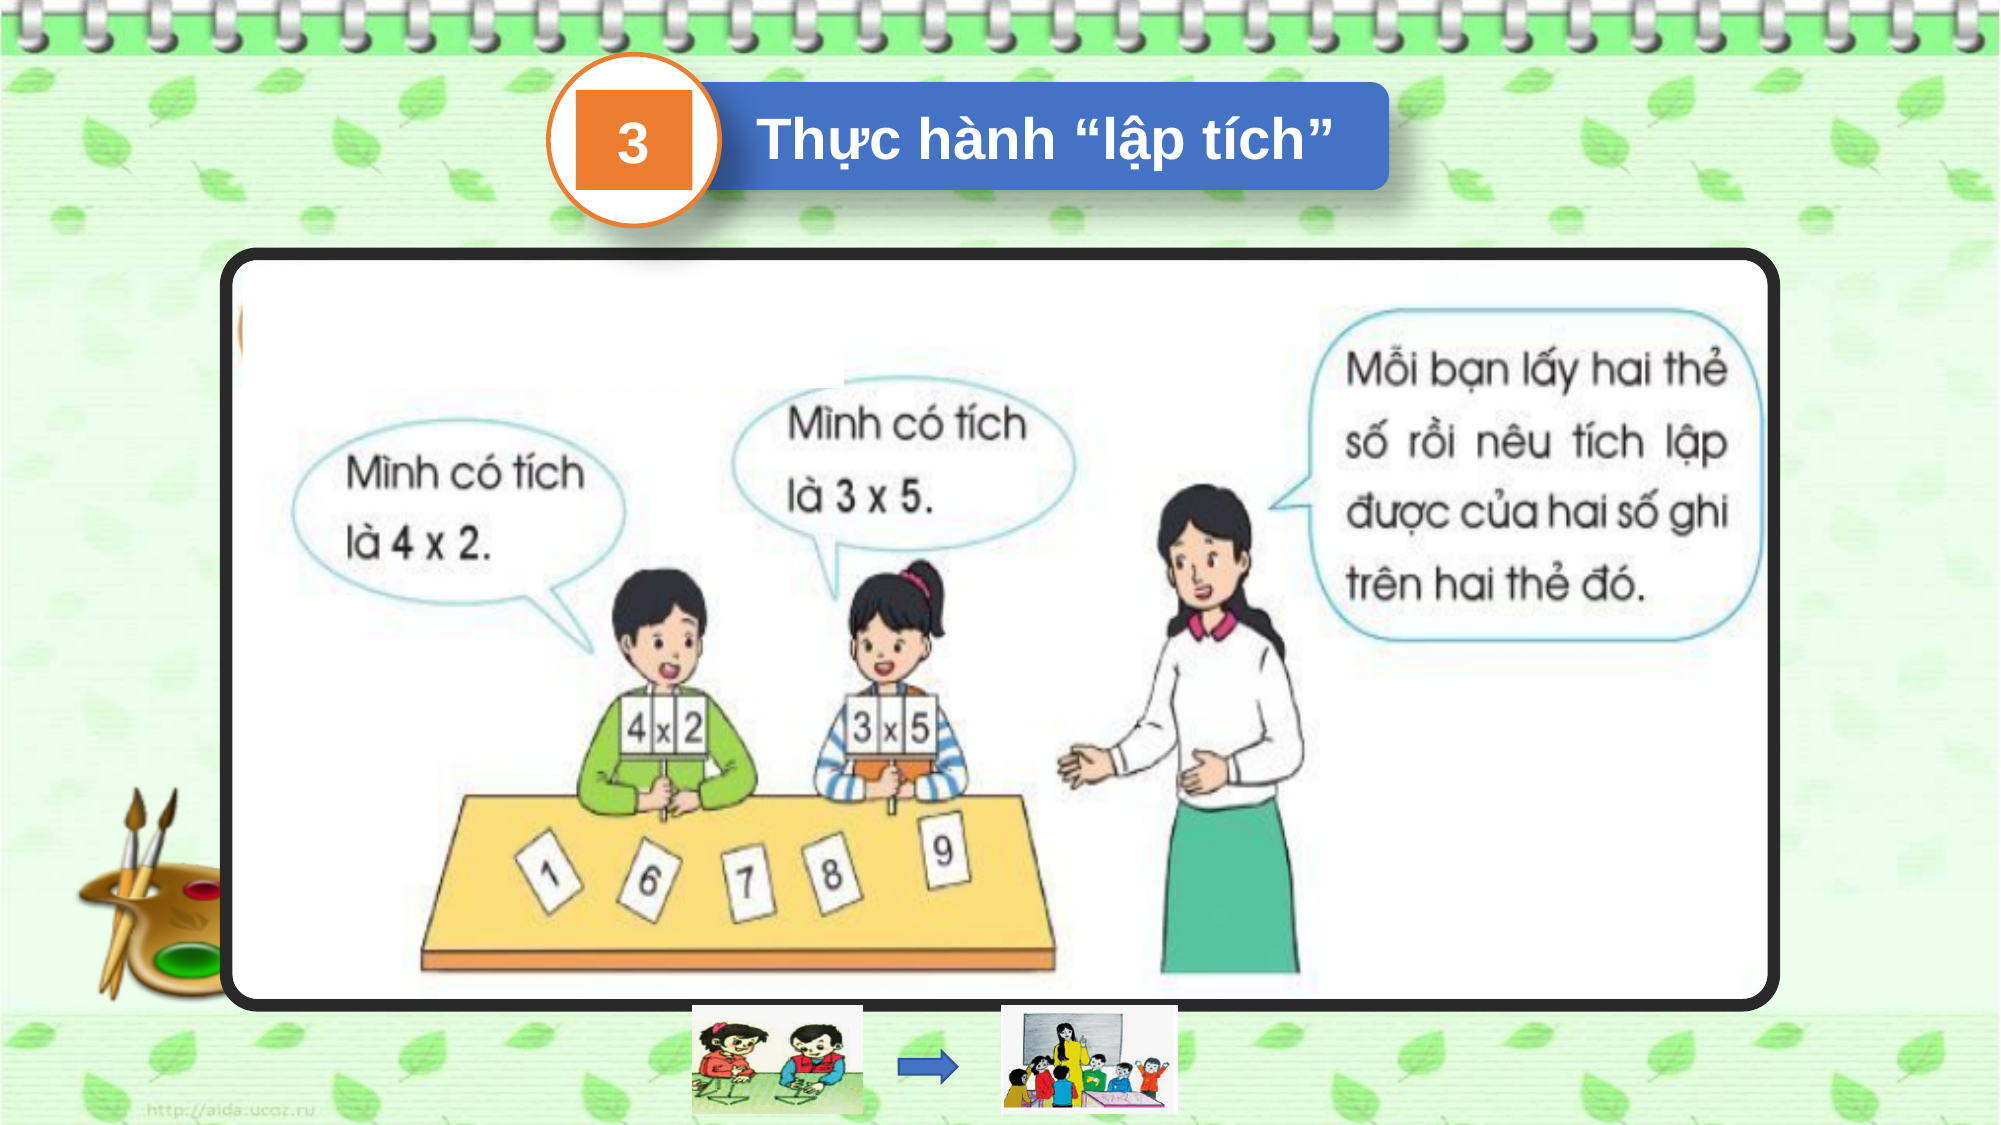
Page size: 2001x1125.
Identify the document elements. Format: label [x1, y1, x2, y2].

text_box [226, 253, 1774, 1006]
picture [0, 0, 2001, 1125]
text_box [548, 54, 1390, 226]
text_box [897, 1048, 959, 1086]
